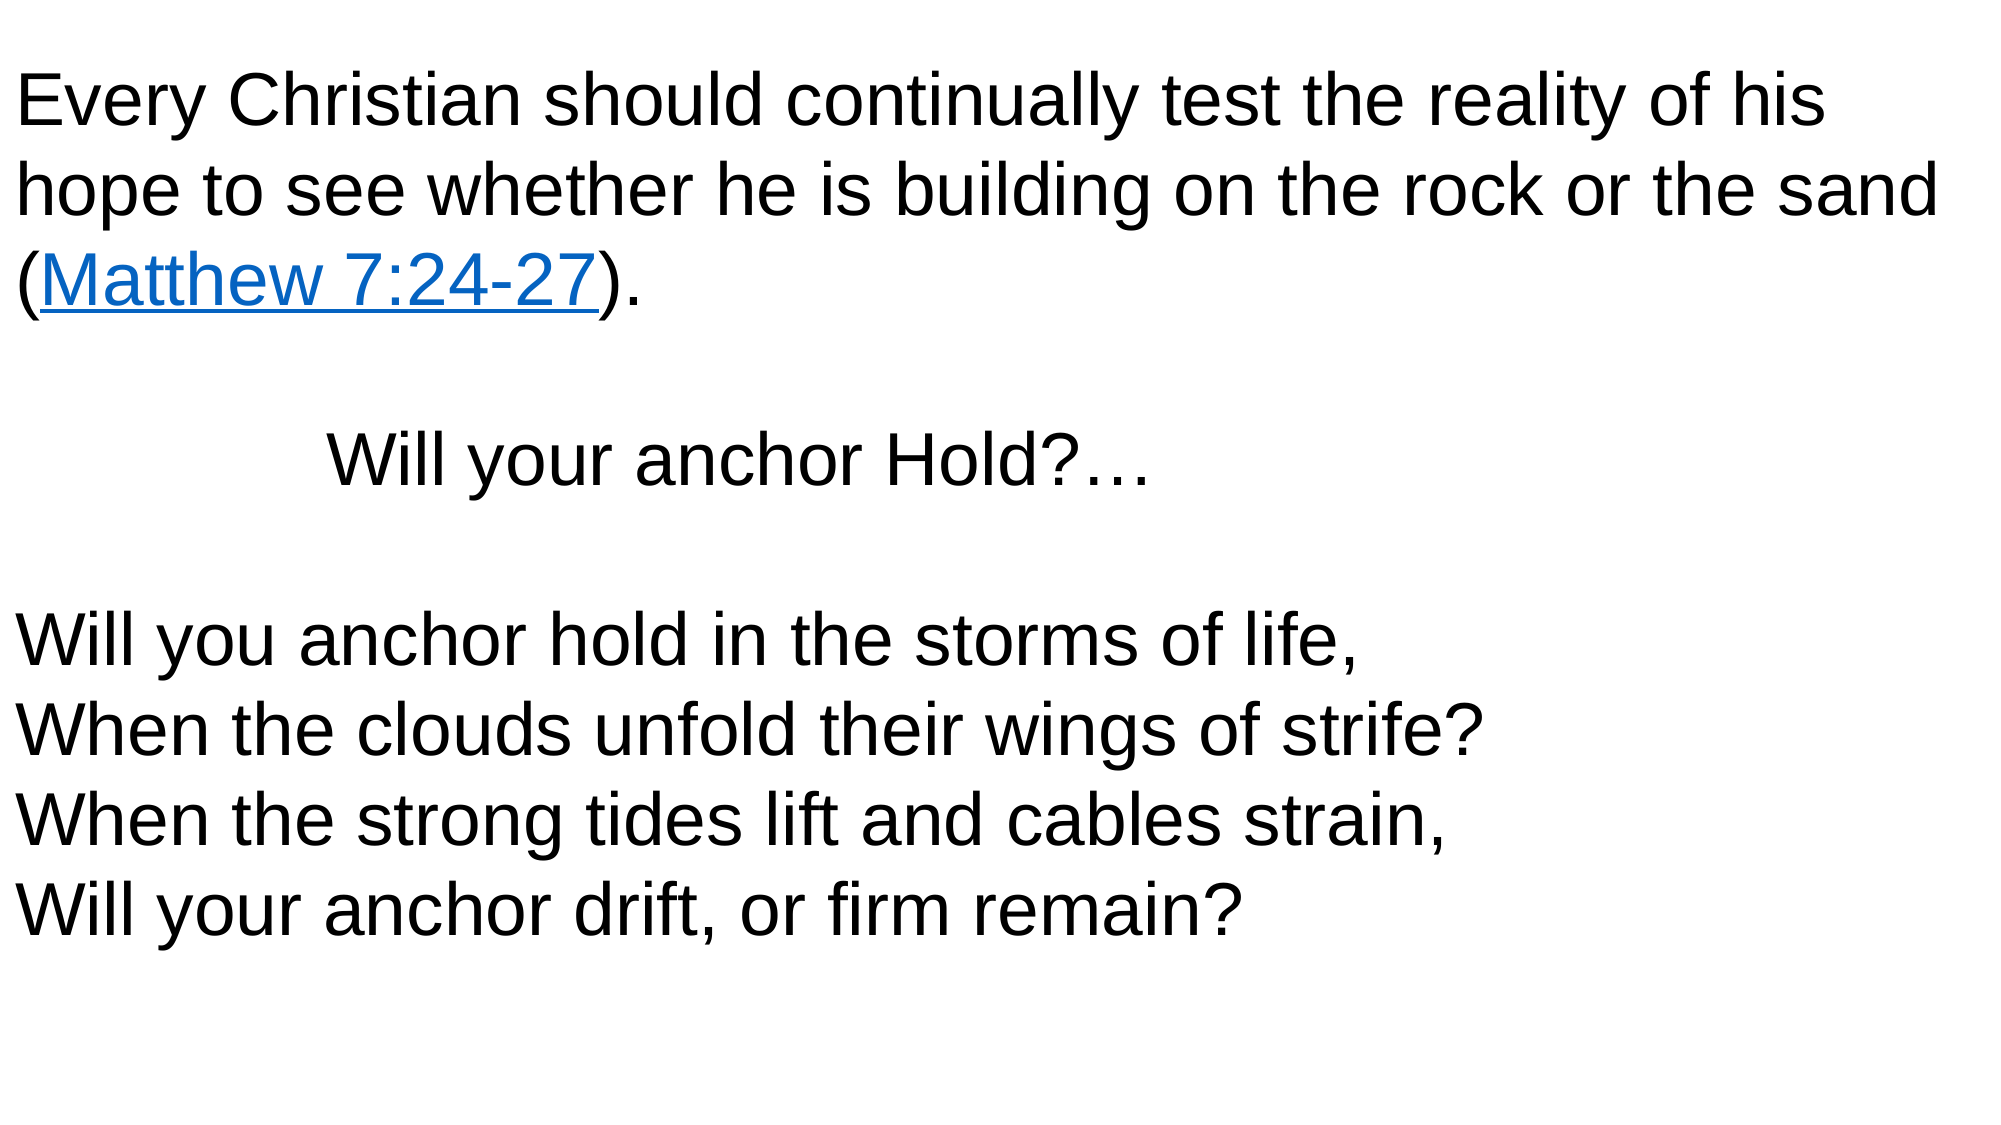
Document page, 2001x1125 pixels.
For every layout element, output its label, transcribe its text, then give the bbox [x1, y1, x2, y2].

list Every Christian should continually test the reality of his hope to see whether he is building on the rock or the sand (Matthew 7:24-27). Will your anchor Hold?… Will you anchor hold in the storms of life, When the clouds unfold their wings of strife? When the strong tides lift and cables strain, Will your anchor drift, or firm remain? [0, 42, 1989, 1125]
